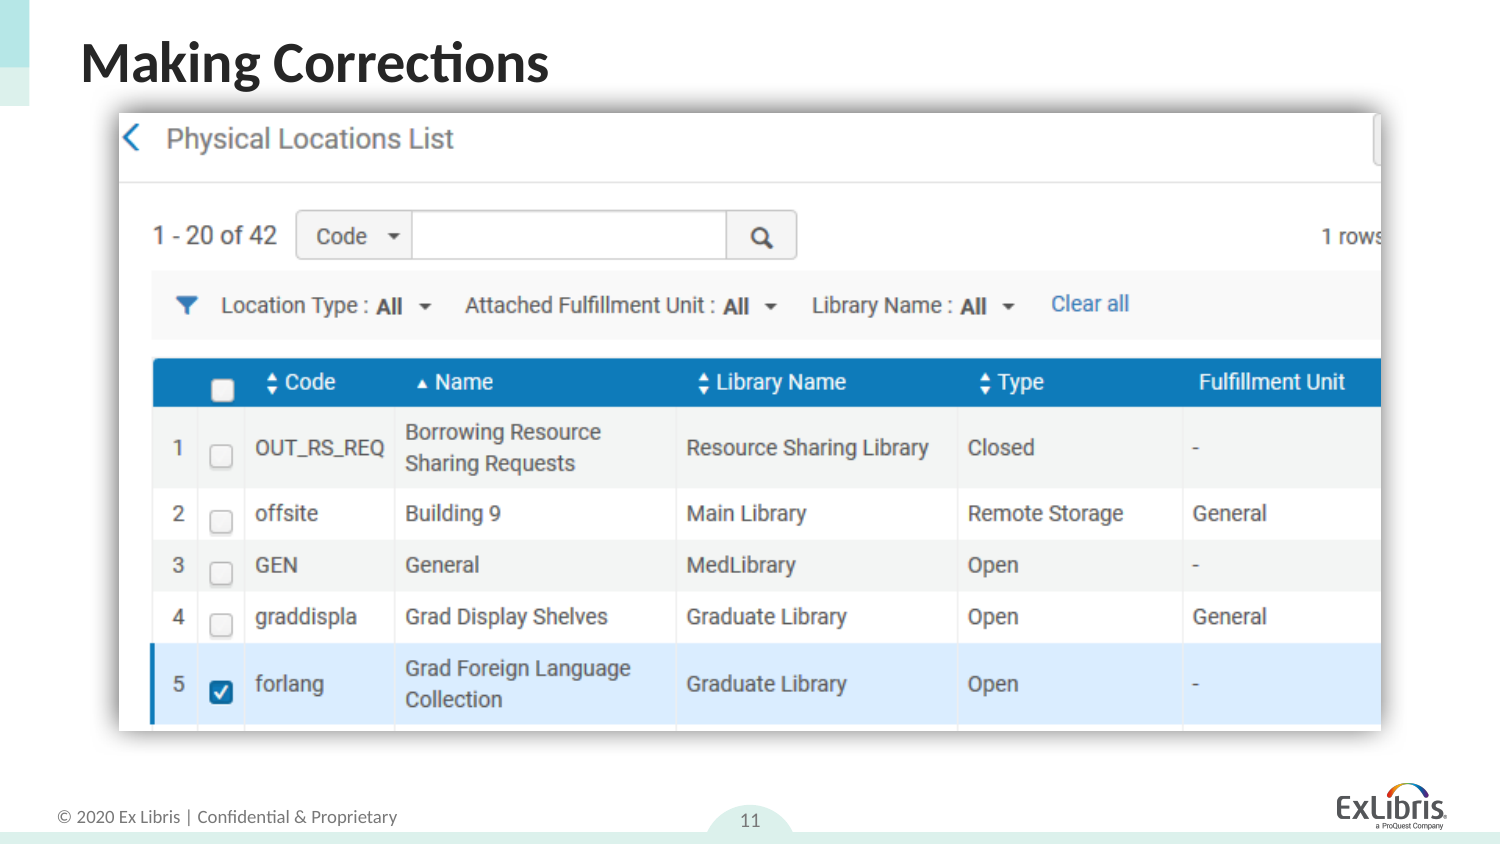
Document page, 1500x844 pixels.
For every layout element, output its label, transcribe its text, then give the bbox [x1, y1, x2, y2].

title Making Corrections [64, 11, 1447, 107]
slide_number 11 [705, 789, 795, 844]
picture [1337, 783, 1447, 830]
picture [119, 112, 1381, 731]
